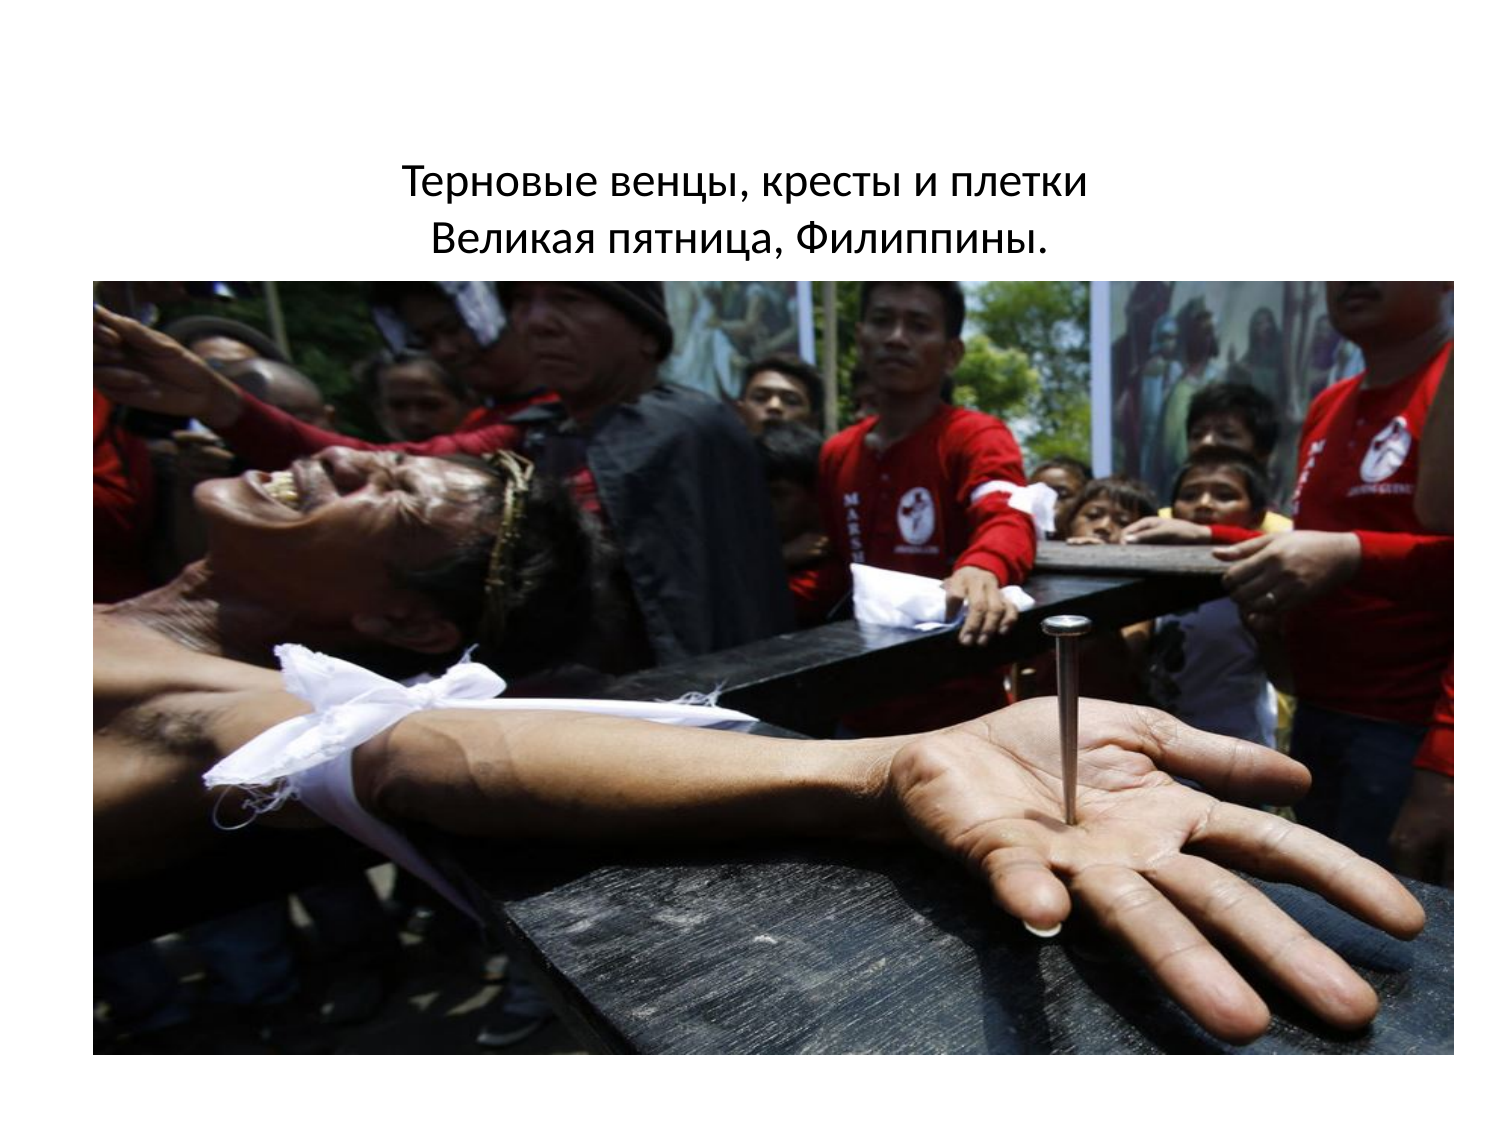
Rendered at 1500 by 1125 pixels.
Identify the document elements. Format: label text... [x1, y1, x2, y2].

picture [93, 280, 1454, 1055]
title Терновые венцы, кресты и плетки Великая пятница, Филиппины. [70, 140, 1421, 329]
